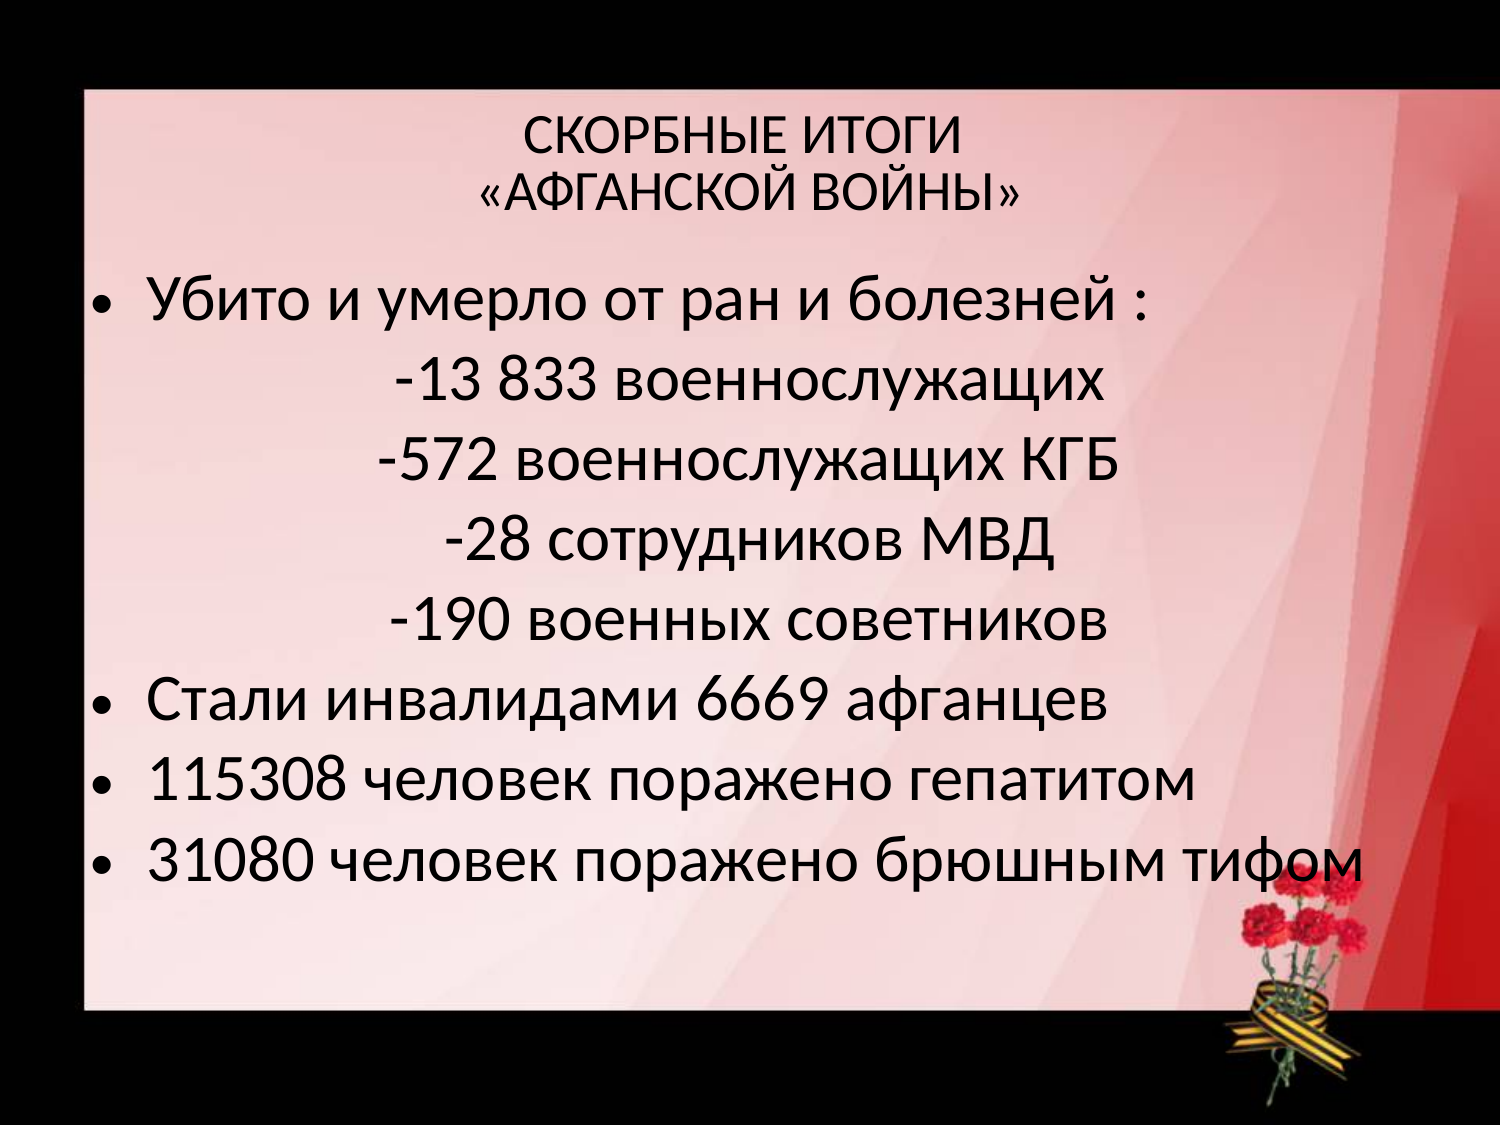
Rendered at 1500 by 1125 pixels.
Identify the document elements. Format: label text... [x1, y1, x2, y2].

picture [0, 0, 1500, 1125]
title СКОРБНЫЕ ИТОГИ «АФГАНСКОЙ ВОЙНЫ» [74, 44, 1426, 233]
list Убито и умерло от ран и болезней : -13 833 военнослужащих -572 военнослужащих КГБ -28 сотрудников МВД -190 военных советников Стали инвалидами 6669 афганцев 115308 человек поражено гепатитом 31080 человек поражено брюшным тифом [74, 262, 1426, 1006]
